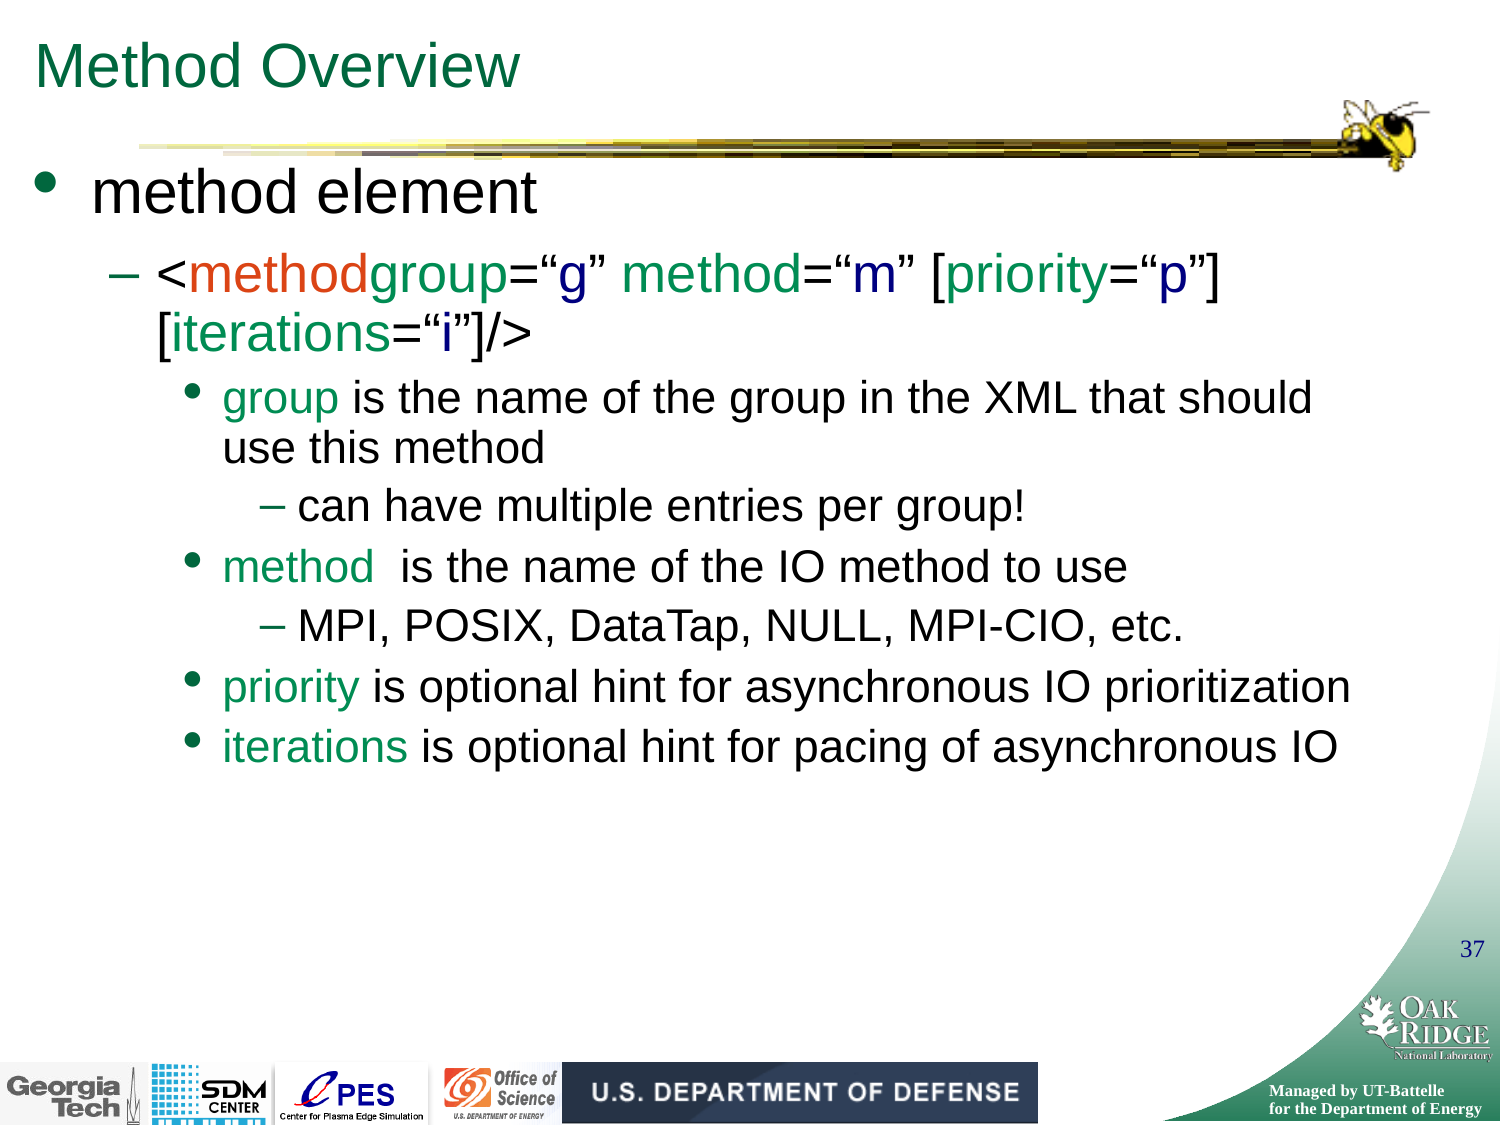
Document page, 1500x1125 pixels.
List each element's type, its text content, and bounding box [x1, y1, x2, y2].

picture [437, 1062, 1038, 1125]
picture [112, 124, 1433, 175]
picture [150, 1062, 271, 1125]
picture [1350, 987, 1500, 1066]
picture [0, 1062, 149, 1125]
title Method Overview [19, 12, 1460, 124]
list method element <methodgroup=“g” method=“m” [priority=“p”] [iterations=“i”]/> group is the name of the group in the XML that should use this method can have multiple entries per group! method is the name of the IO method to use MPI, POSIX, DataTap, NULL, MPI-CIO, etc. priority is optional hint for asynchronous IO prioritization iterations is optional hint for pacing of asynchronous IO [19, 151, 1370, 1013]
picture [275, 1062, 428, 1125]
